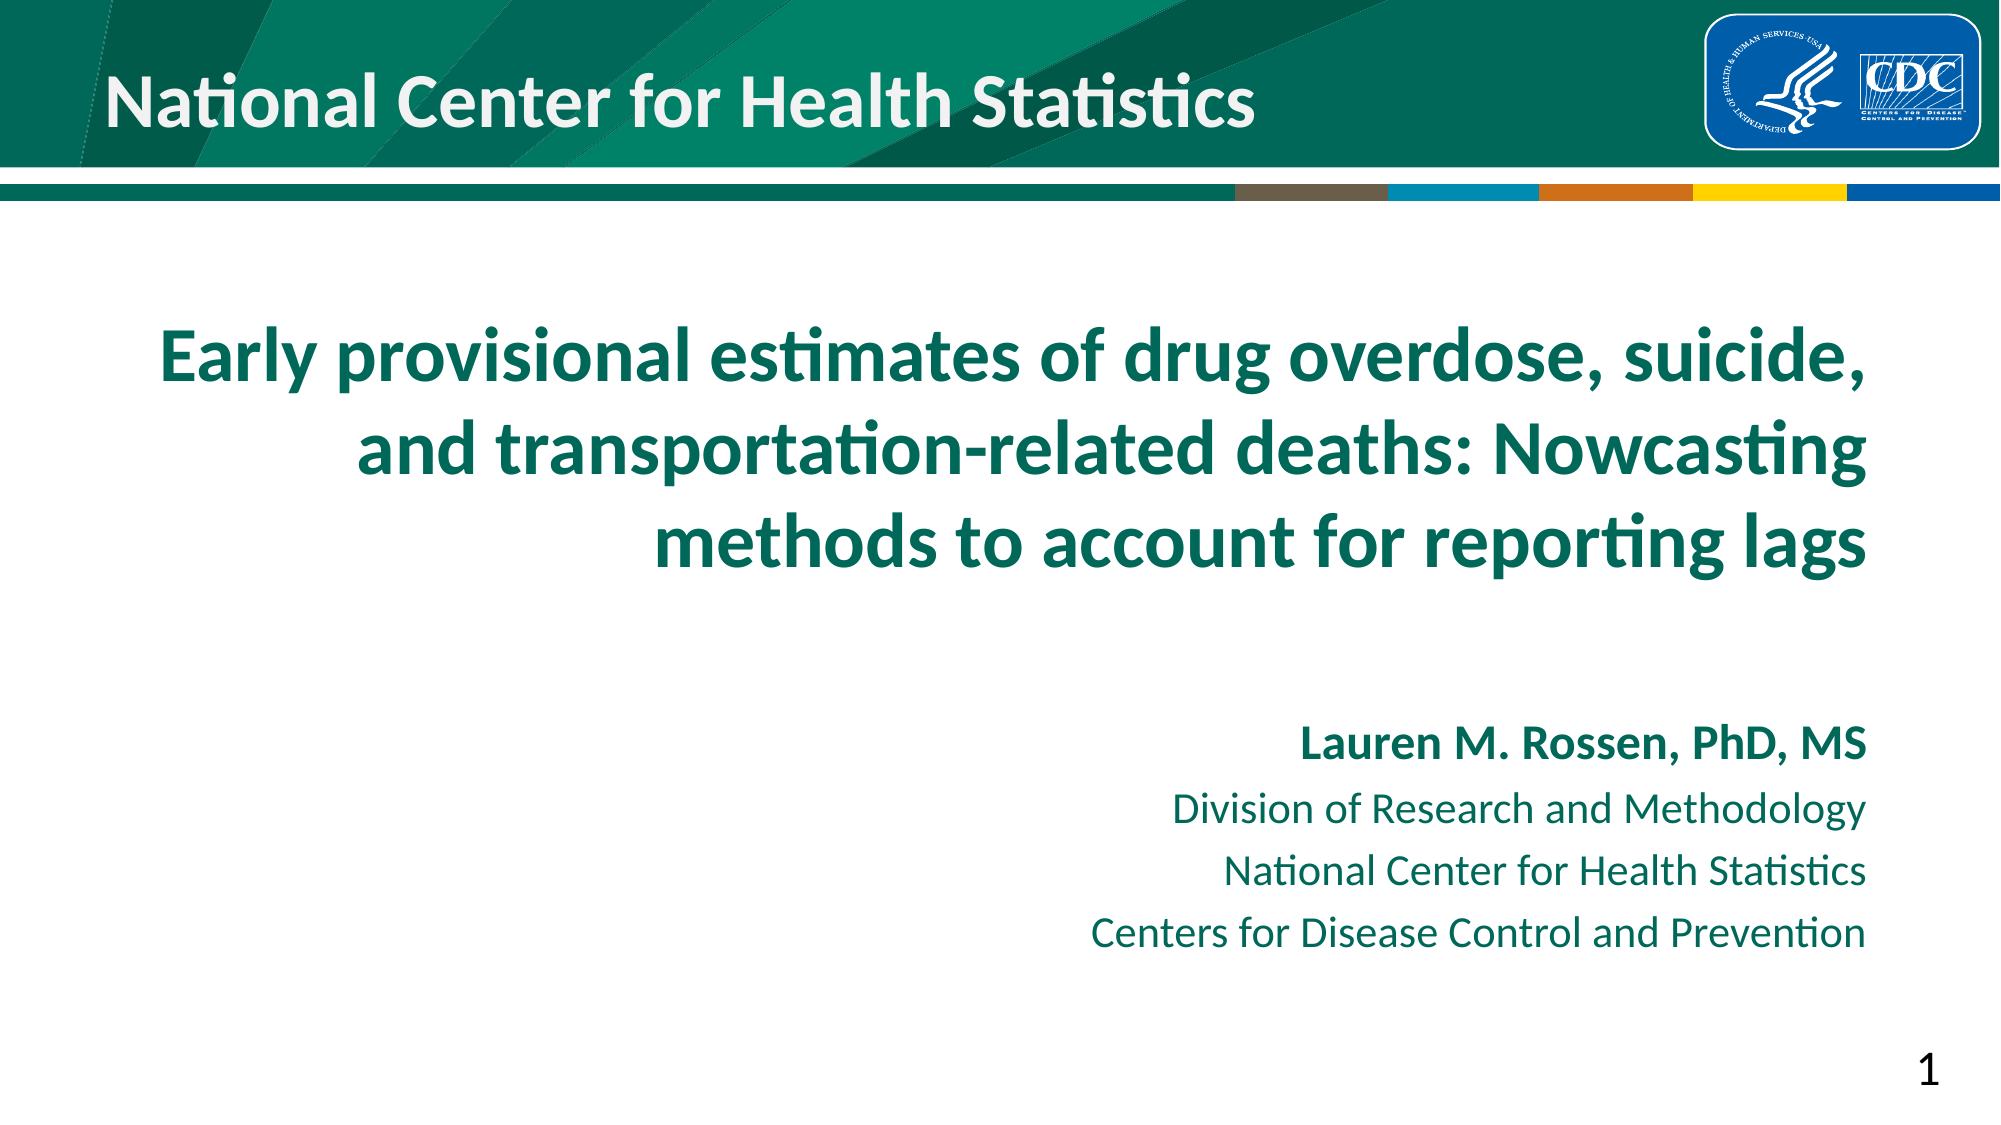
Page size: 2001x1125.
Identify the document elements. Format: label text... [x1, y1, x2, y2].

text_box 1 [1900, 1028, 1984, 1104]
title Early provisional estimates of drug overdose, suicide, and transportation-related deaths: Nowcasting methods to account for reporting lags [59, 295, 1883, 598]
subtitle Lauren M. Rossen, PhD, MS Division of Research and Methodology National Center for Health Statistics Centers for Disease Control and Prevention [1039, 632, 1883, 996]
